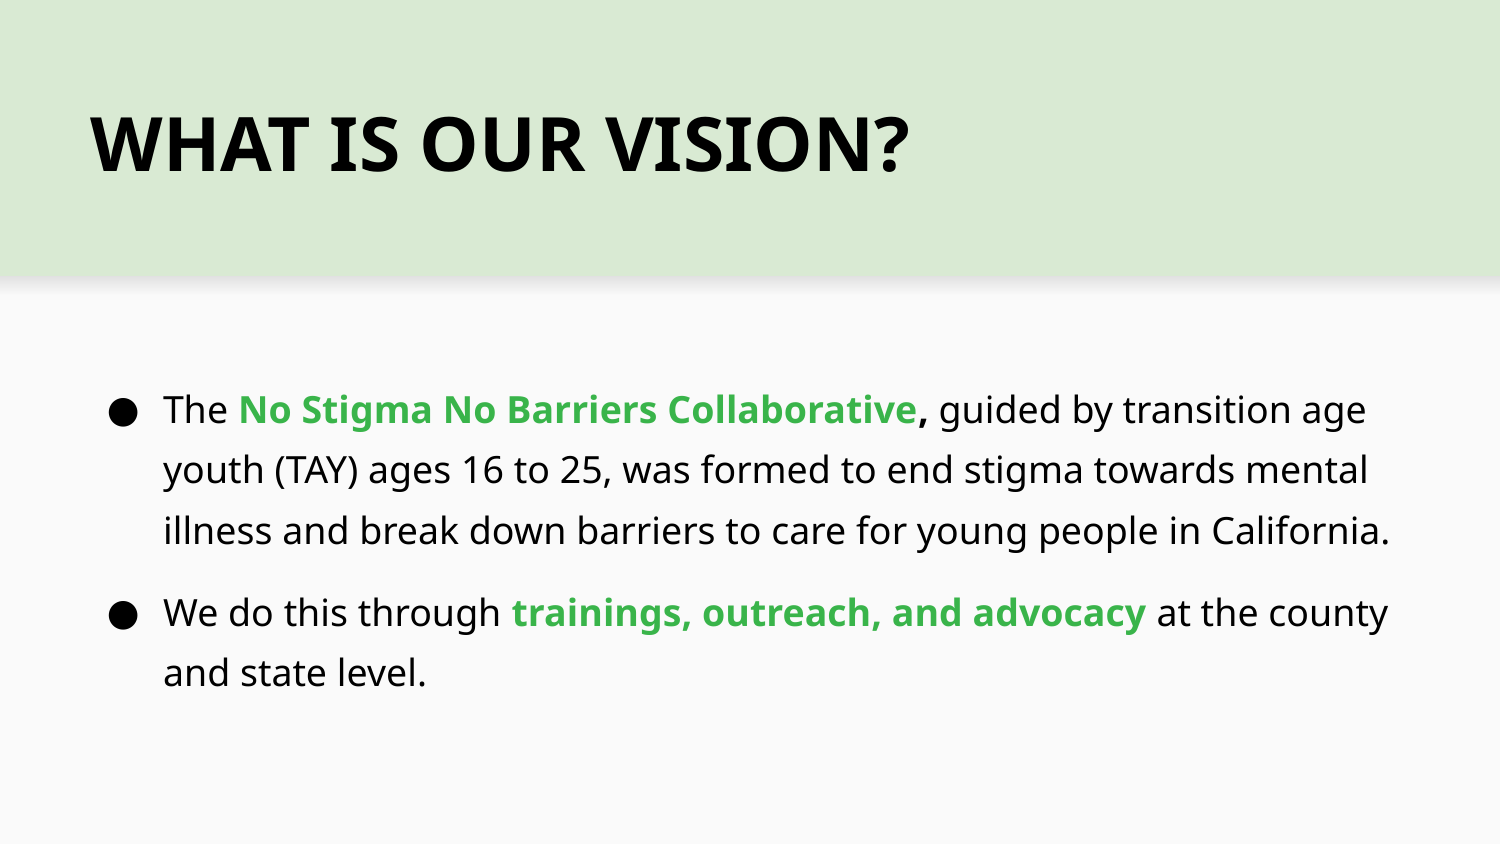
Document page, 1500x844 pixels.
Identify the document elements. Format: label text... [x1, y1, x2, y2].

list The No Stigma No Barriers Collaborative, guided by transition age youth (TAY) ages 16 to 25, was formed to end stigma towards mental illness and break down barriers to care for young people in California. We do this through trainings, outreach, and advocacy at the county and state level. [73, 355, 1427, 844]
title WHAT IS OUR VISION? [75, 75, 1425, 202]
